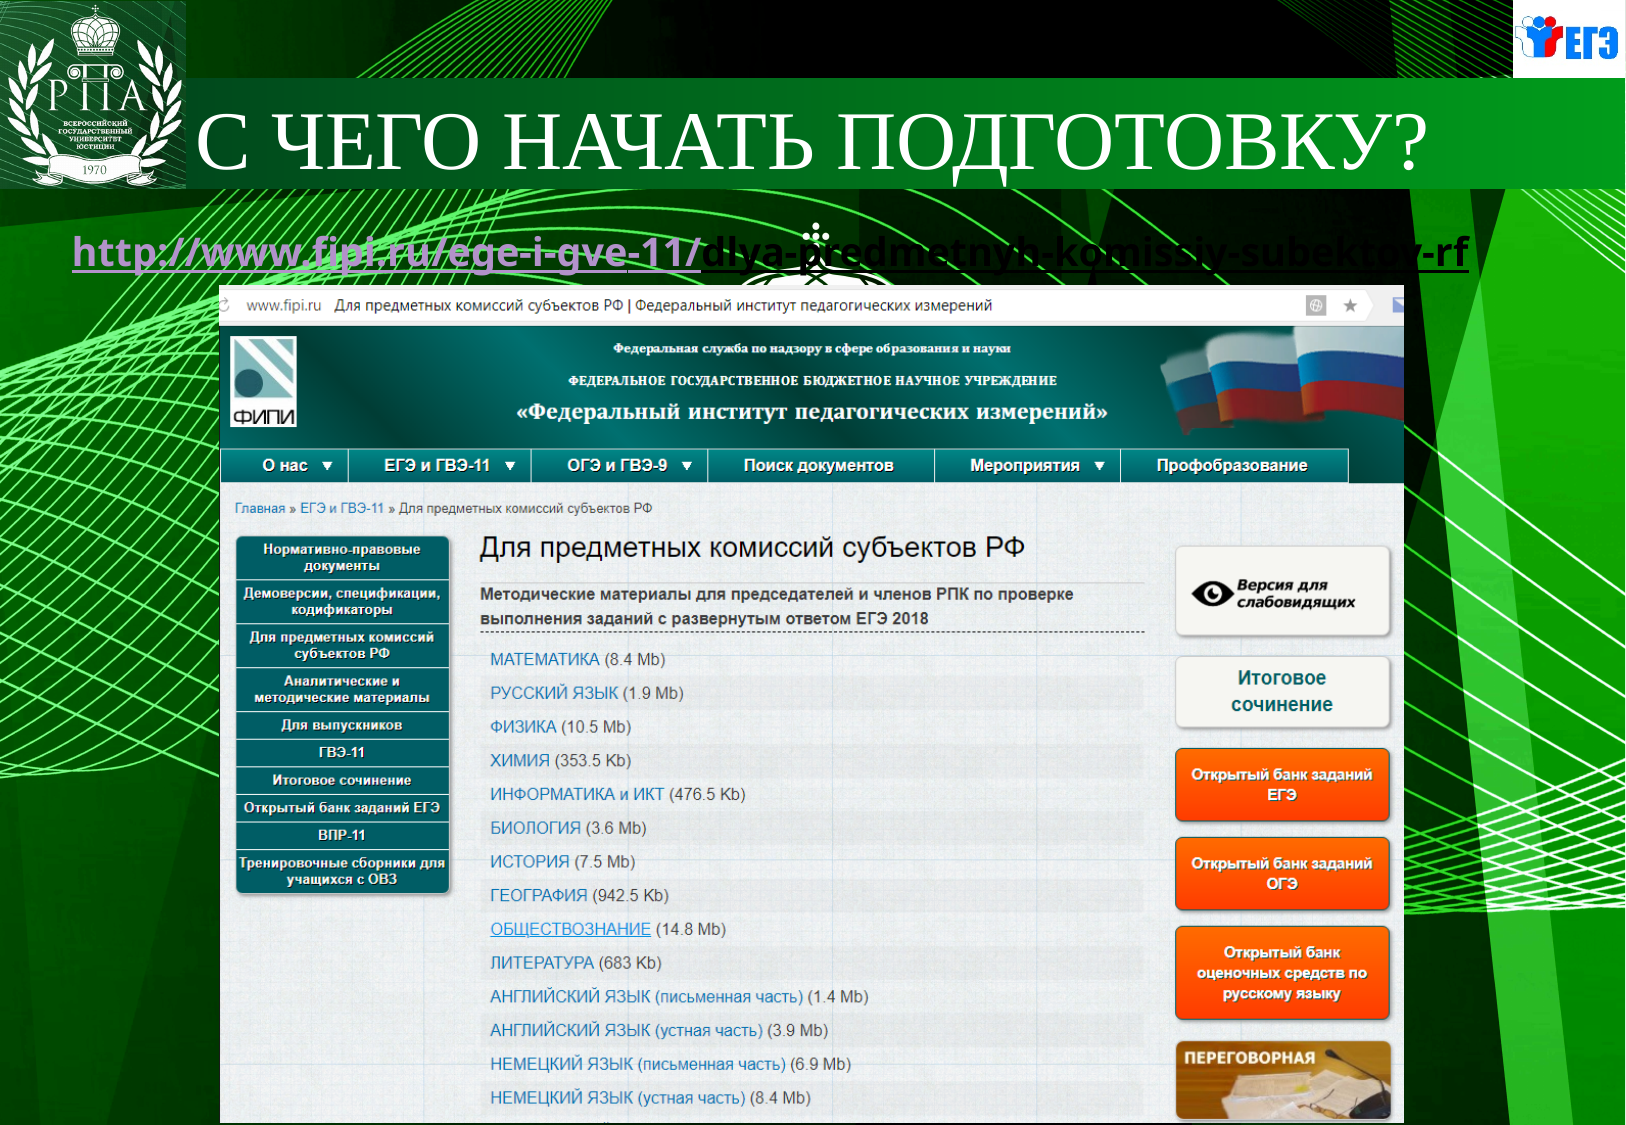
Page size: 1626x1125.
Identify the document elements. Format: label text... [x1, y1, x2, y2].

picture [0, 0, 1626, 1125]
text_box С чего начать подготовку? [192, 78, 1625, 189]
text_box http://www.fipi.ru/ege-i-gve-11/dlya-predmetnyh-komissiy-subektov-rf [56, 219, 1625, 288]
